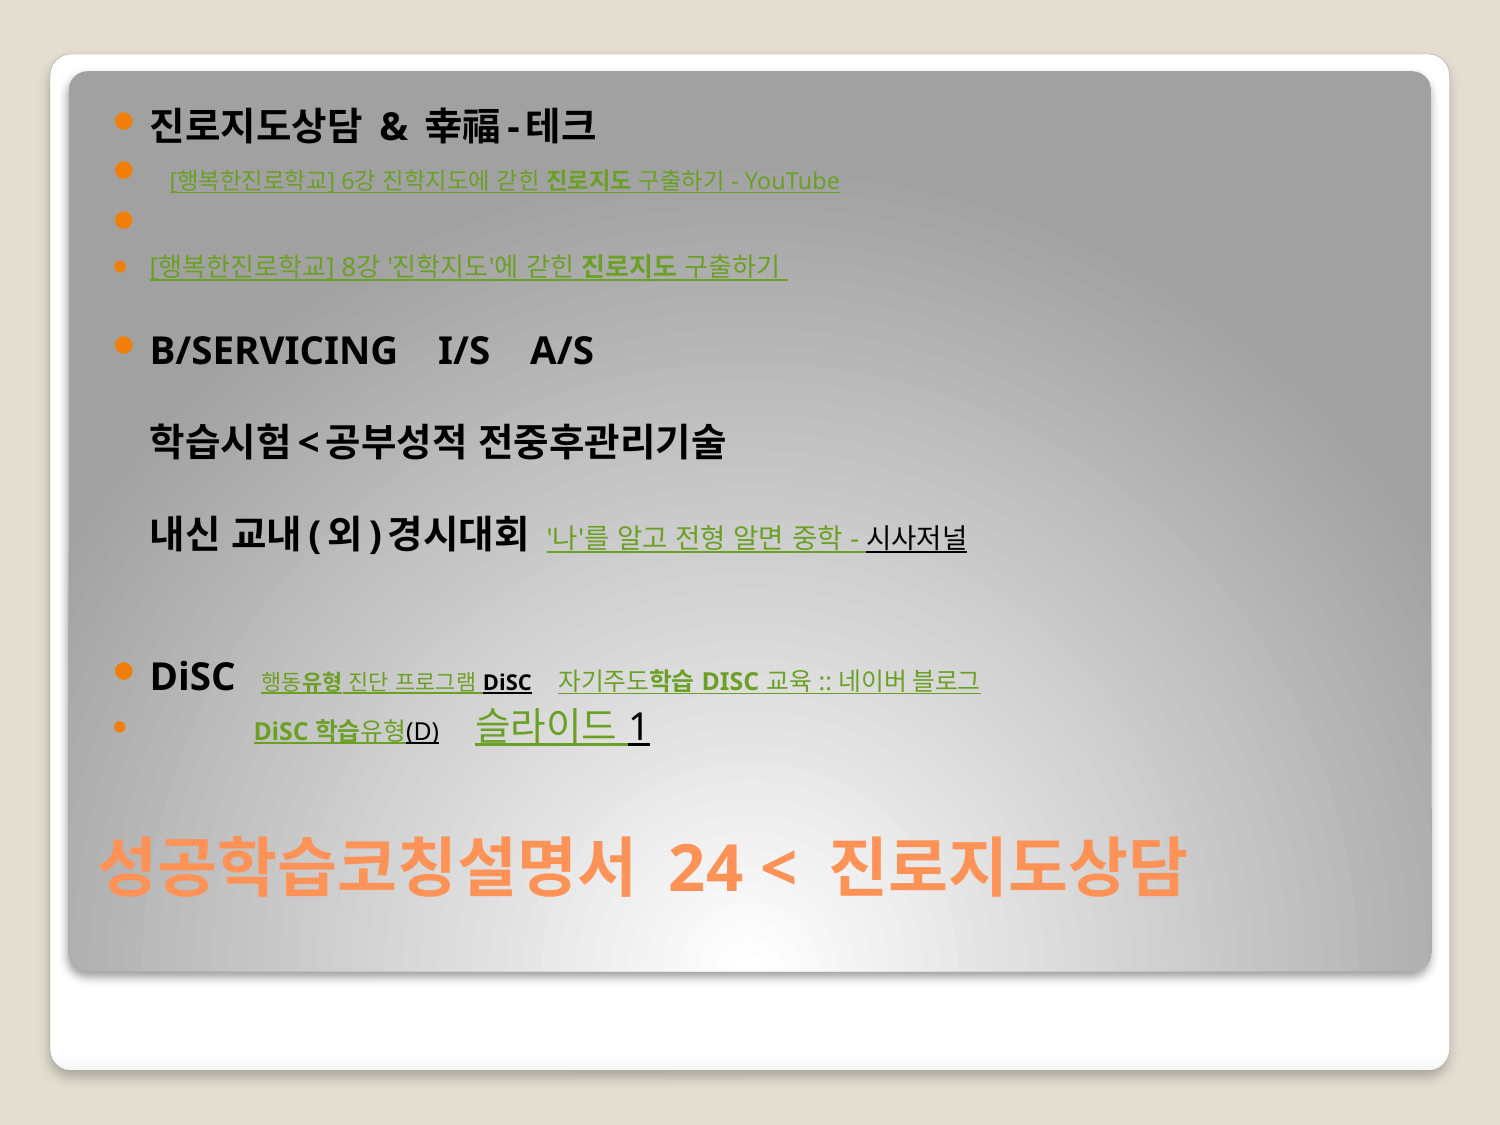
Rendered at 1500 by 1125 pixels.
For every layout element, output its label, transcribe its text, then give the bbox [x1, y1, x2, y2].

title 성공학습코칭설명서 24 < 진로지도상담 [82, 817, 1425, 990]
list 진로지도상담 & 幸福-테크 [행복한진로학교] 6강 진학지도에 갇힌 진로지도 구출하기 - YouTube [행복한진로학교] 8강 '진학지도'에 갇힌 진로지도 구출하기 B/SERVICING I/S A/S 학습시험<공부성적 전중후관리기술 내신 교내(외)경시대회 '나'를 알고 전형 알면 중학 - 시사저널 DiSC 행동유형 진단 프로그램 DiSC 자기주도학습 DISC 교육 :: 네이버 블로그 DiSC 학습유형(D) 슬라이드 1 [82, 86, 1425, 774]
